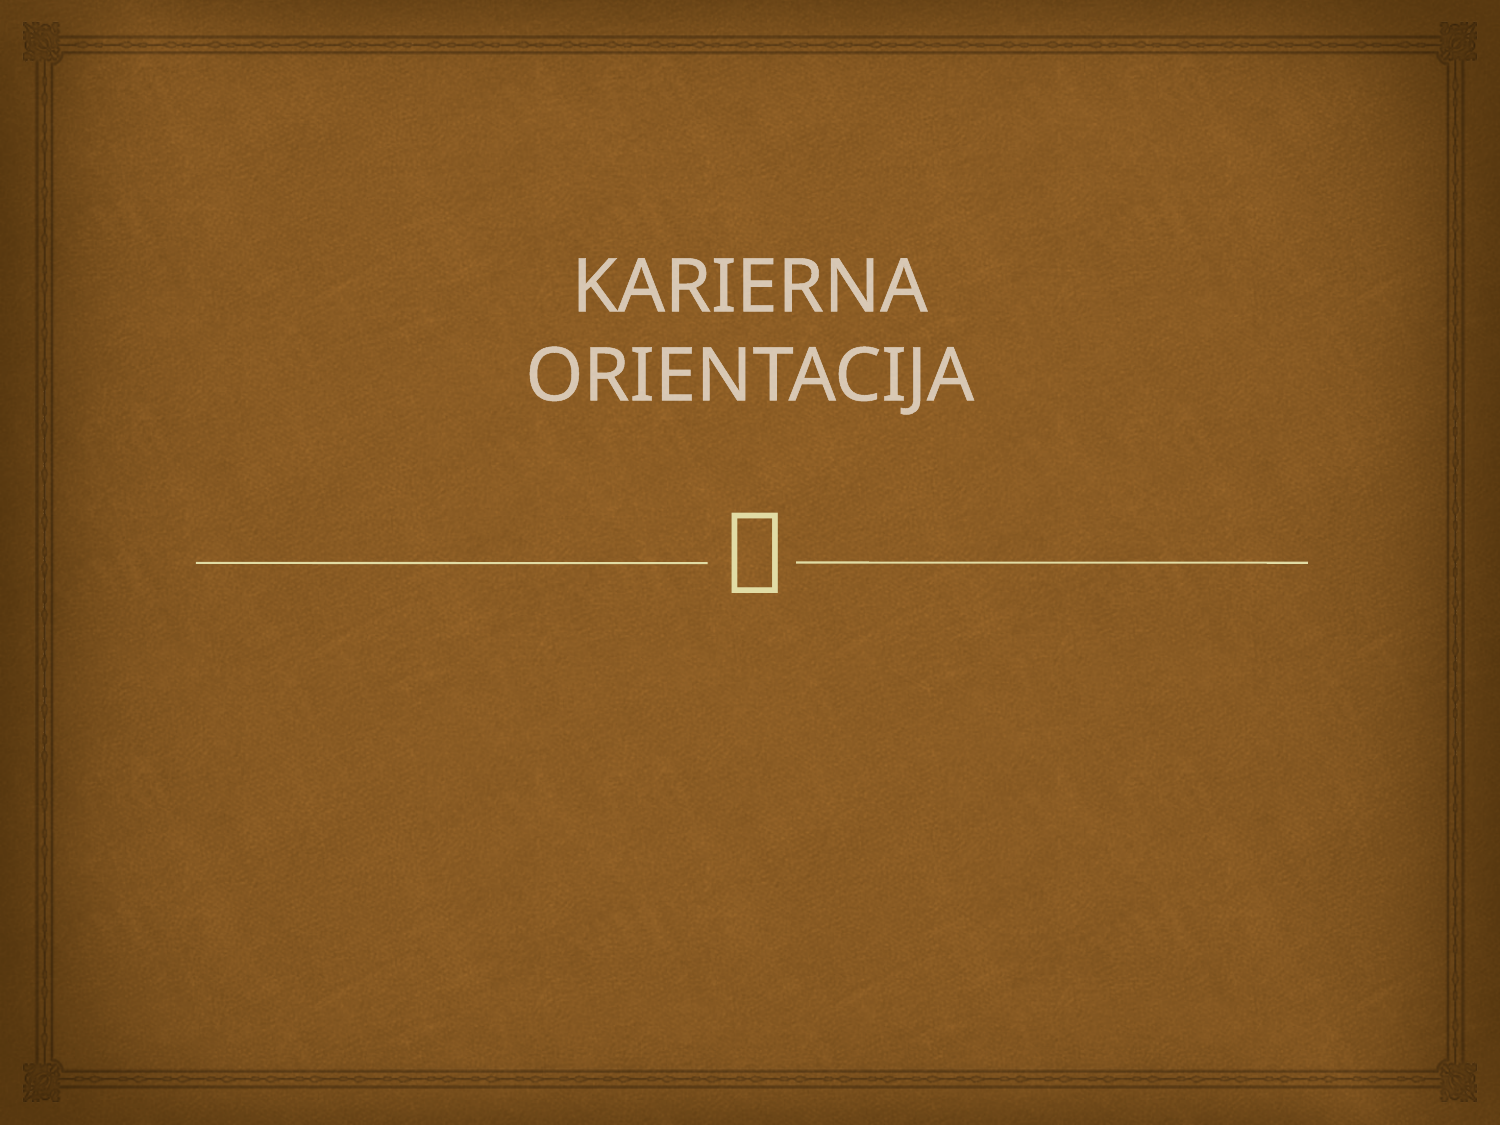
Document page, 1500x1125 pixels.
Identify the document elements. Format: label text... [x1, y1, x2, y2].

picture [0, 0, 1500, 1125]
title KARIERNA ORIENTACIJA [194, 227, 1306, 512]
